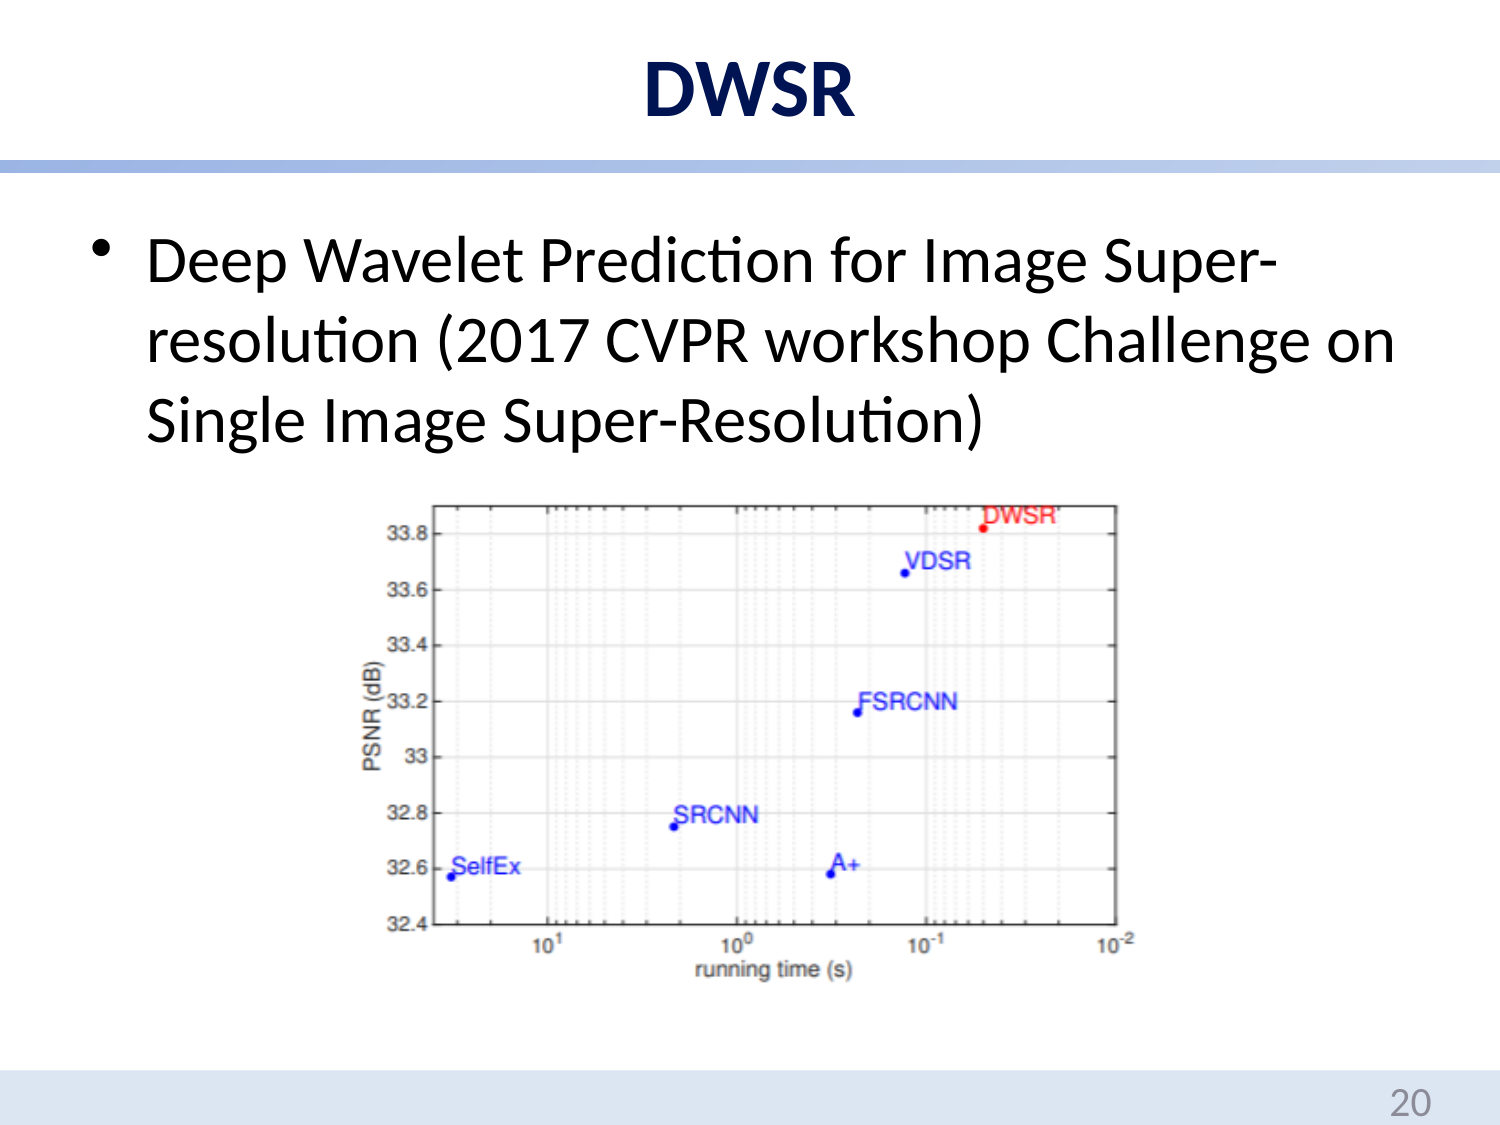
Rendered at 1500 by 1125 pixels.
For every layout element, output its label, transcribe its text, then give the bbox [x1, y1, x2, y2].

slide_number 20 [1096, 1069, 1447, 1125]
picture [353, 491, 1147, 988]
list Deep Wavelet Prediction for Image Super-resolution (2017 CVPR workshop Challenge on Single Image Super-Resolution) [75, 208, 1425, 1024]
title DWSR [75, 19, 1425, 147]
